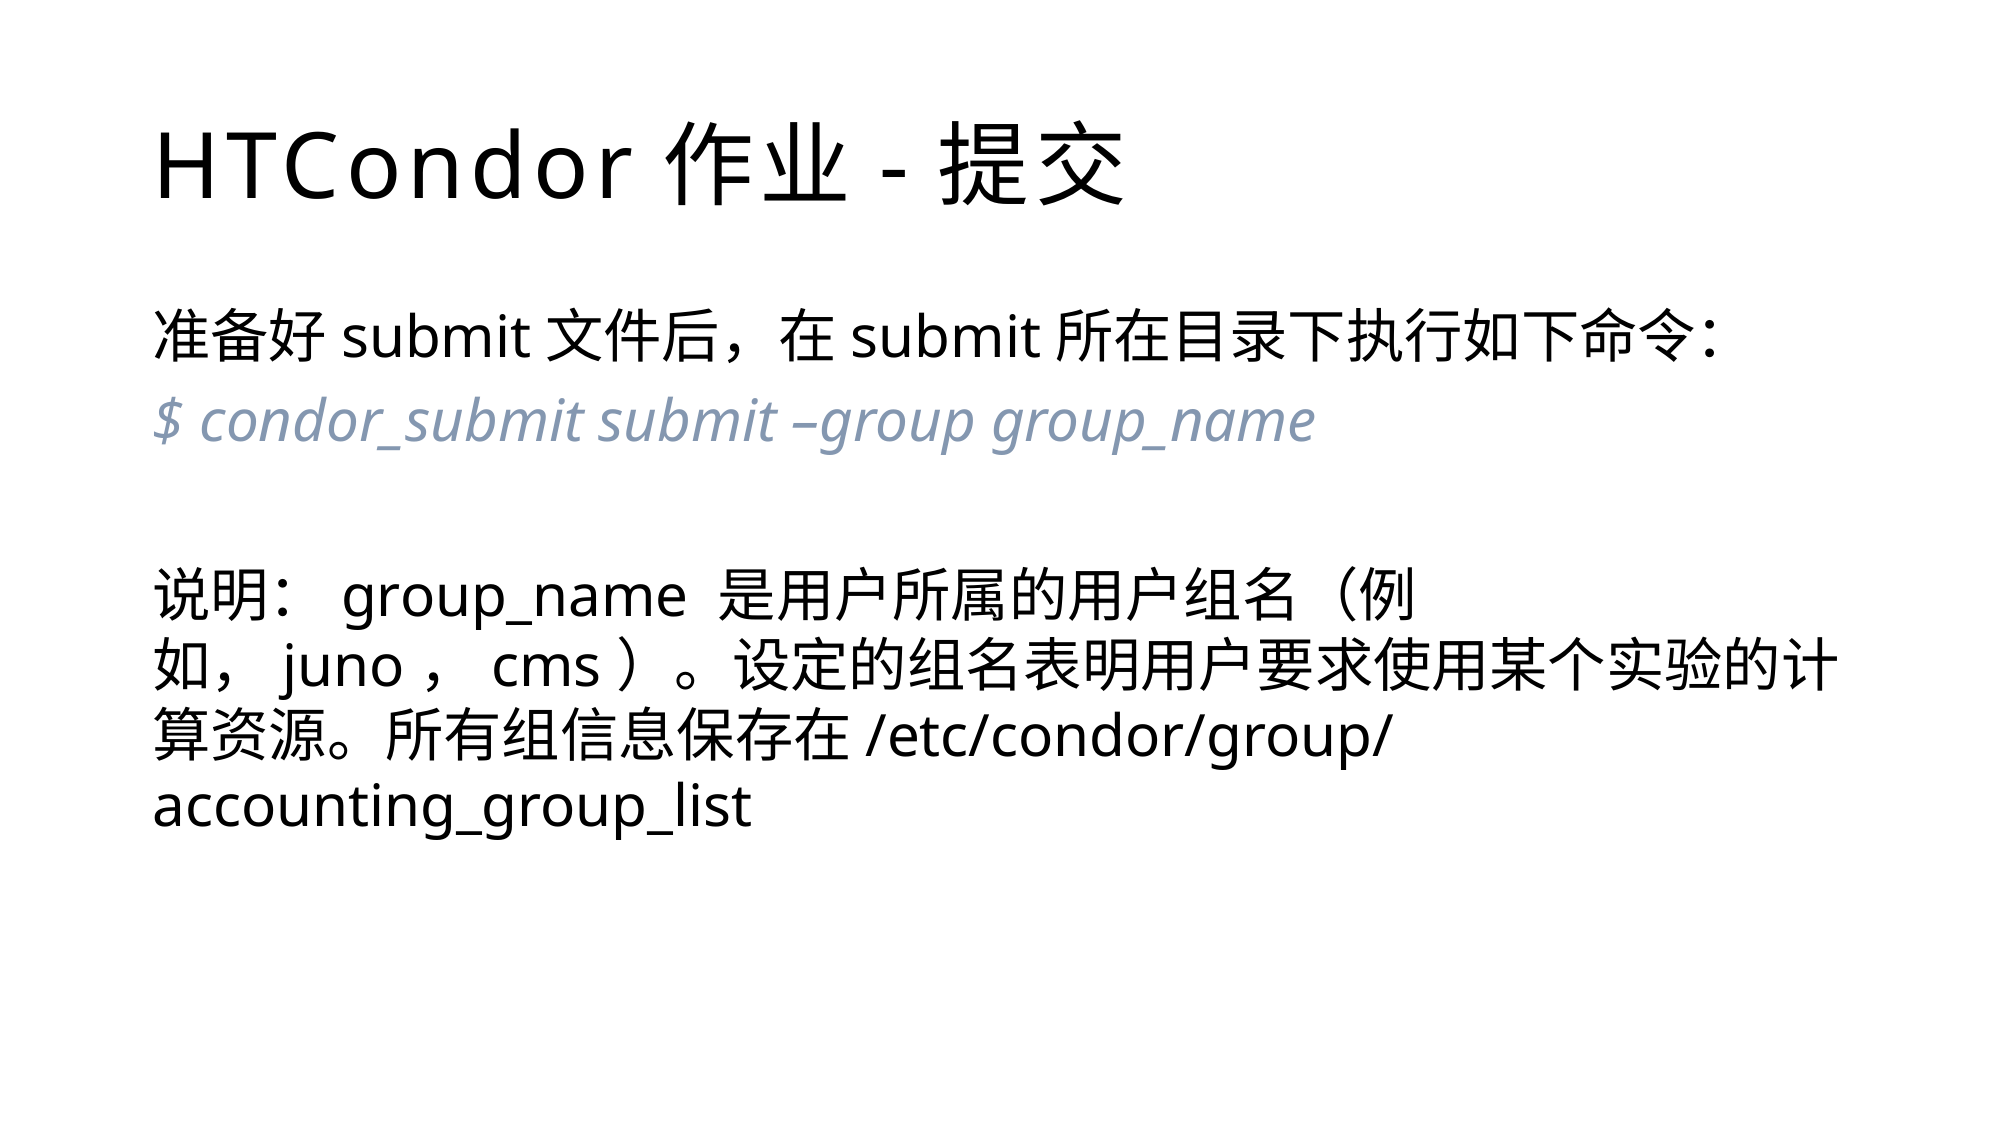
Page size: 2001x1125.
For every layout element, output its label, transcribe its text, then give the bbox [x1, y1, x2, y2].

list 准备好submit文件后，在submit所在目录下执行如下命令： $ condor_submit submit –group group_name 说明：group_name 是用户所属的用户组名（例如，juno，cms）。设定的组名表明用户要求使用某个实验的计算资源。所有组信息保存在/etc/condor/group/accounting_group_list [137, 299, 1863, 1014]
title HTCondor作业-提交 [137, 59, 1863, 278]
